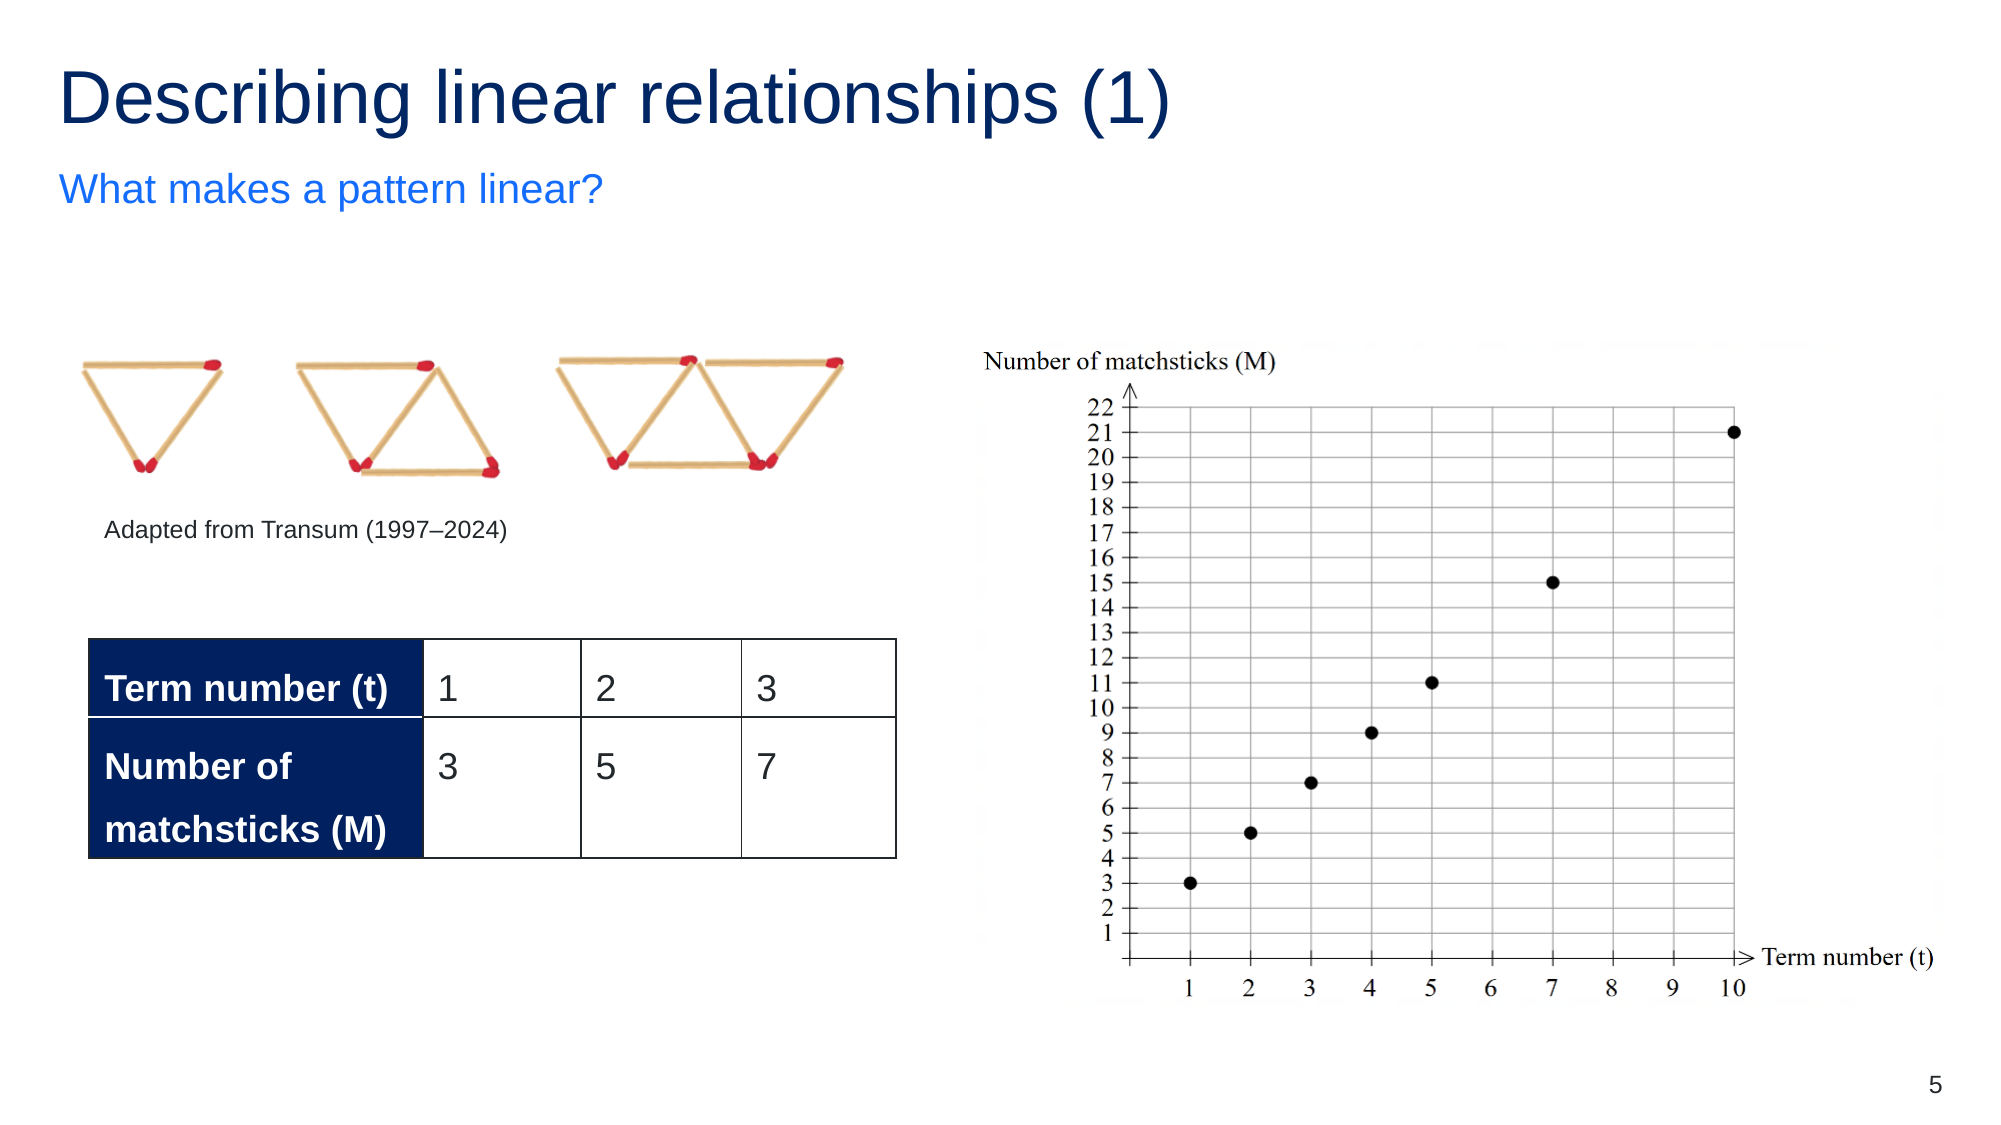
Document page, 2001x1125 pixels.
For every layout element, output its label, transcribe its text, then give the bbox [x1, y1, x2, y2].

table_header 2 [582, 640, 741, 716]
table_cell 3 [424, 718, 580, 857]
list What makes a pattern linear? [59, 161, 1943, 212]
text_box Adapted from Transum (1997–2024) [89, 505, 977, 551]
slide_number 5 [1824, 1068, 1943, 1099]
table_cell Number of matchsticks (M) [90, 718, 422, 857]
picture [977, 341, 1943, 1006]
picture [58, 311, 869, 512]
table_cell 7 [742, 718, 895, 857]
table_header Term number (t) [90, 640, 422, 716]
table_cell 5 [582, 718, 741, 857]
title Describing linear relationships (1) [59, 59, 1943, 149]
table_header 1 [424, 640, 580, 716]
table_header 3 [742, 640, 895, 716]
